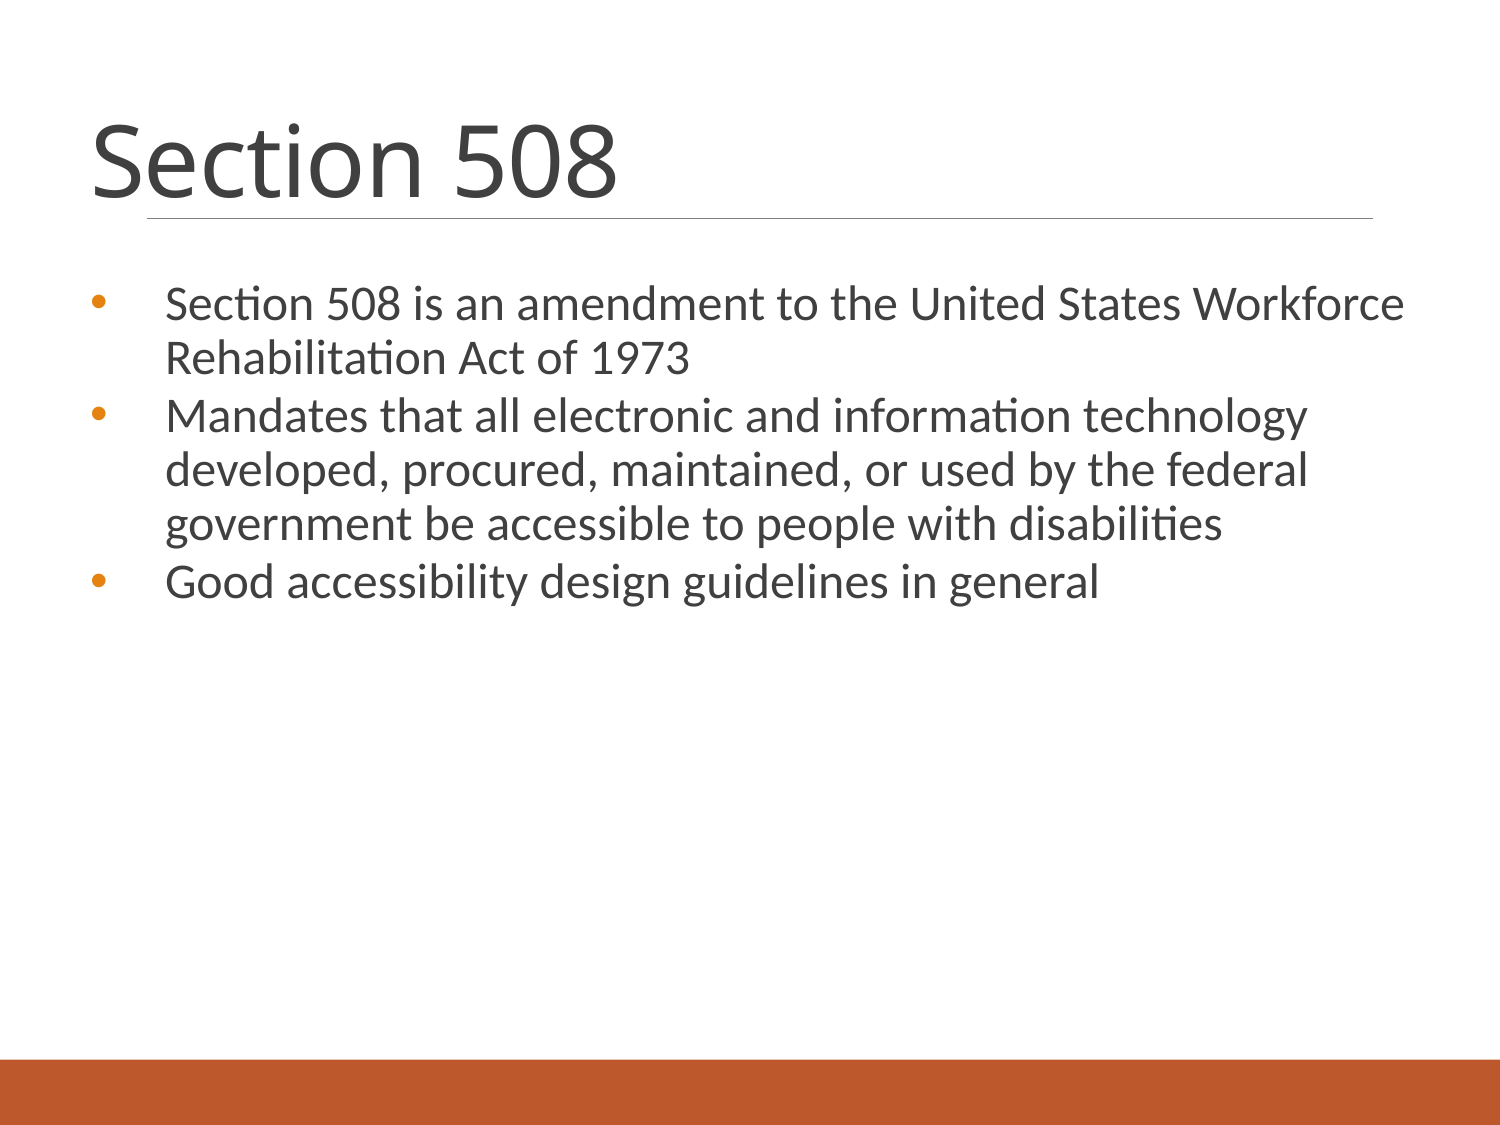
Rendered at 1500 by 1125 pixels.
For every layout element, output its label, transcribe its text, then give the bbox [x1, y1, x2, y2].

list Section 508 is an amendment to the United States Workforce Rehabilitation Act of 1973 Mandates that all electronic and information technology developed, procured, maintained, or used by the federal government be accessible to people with disabilities Good accessibility design guidelines in general [75, 262, 1425, 1078]
title Section 508 [75, 45, 1425, 233]
